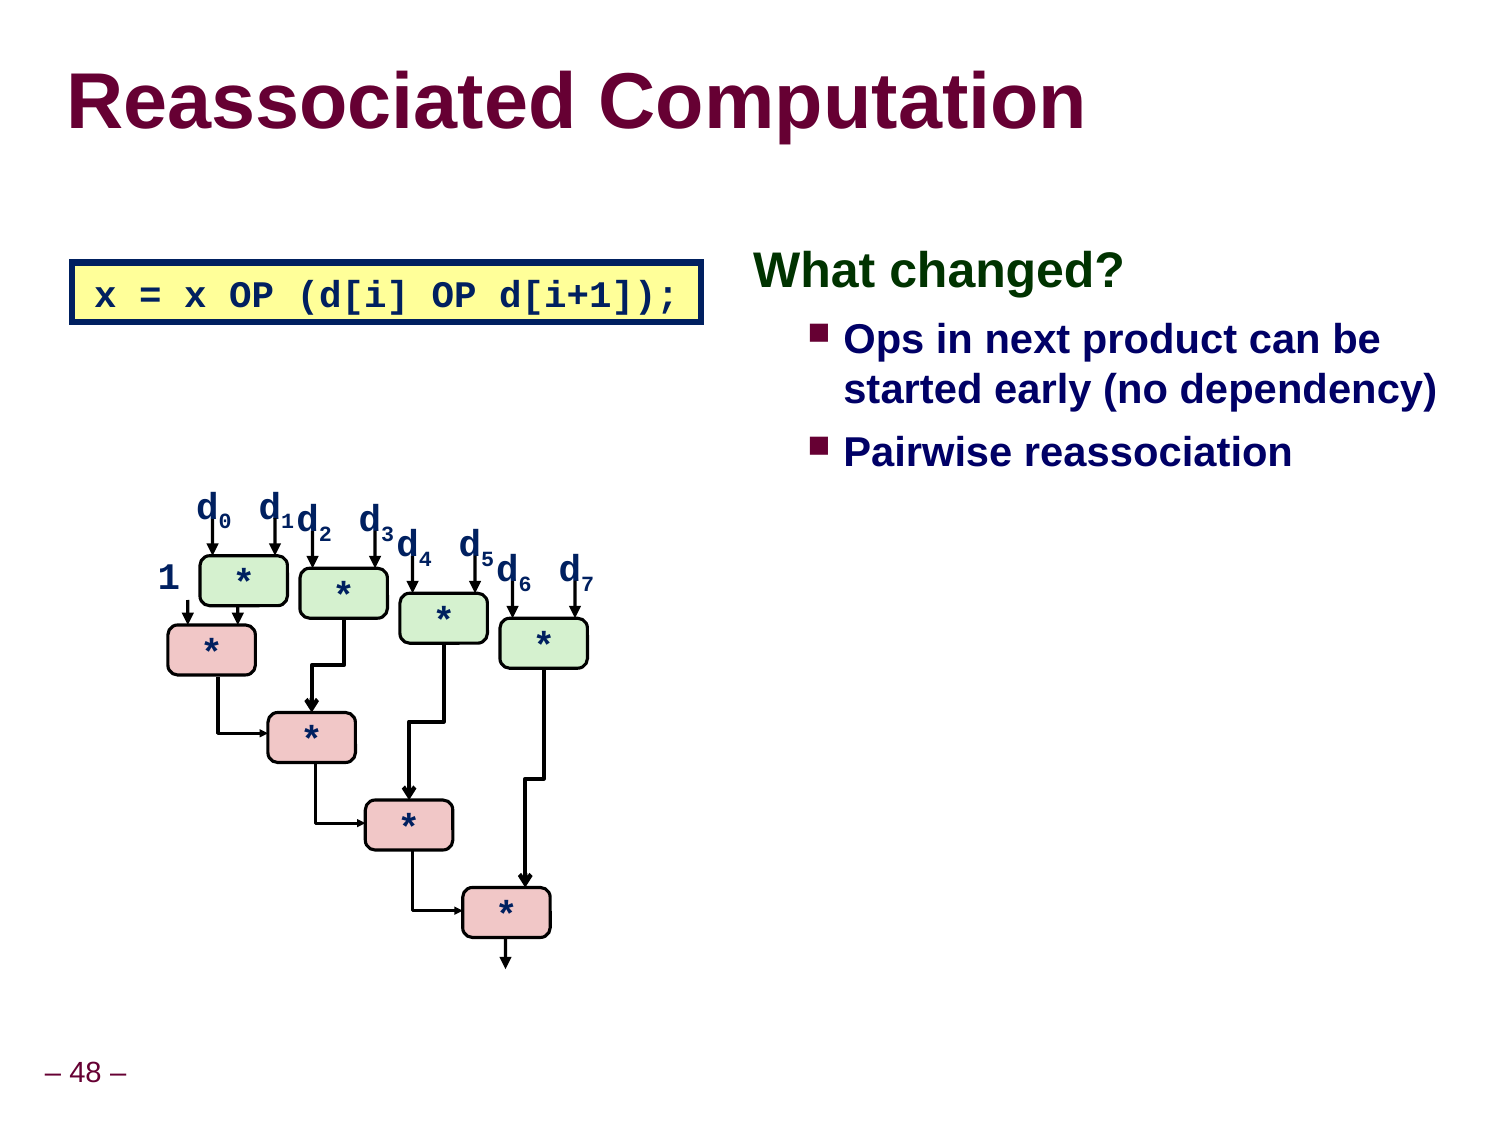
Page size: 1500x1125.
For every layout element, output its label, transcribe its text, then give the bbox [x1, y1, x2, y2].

title Reassociated Computation [66, 40, 1496, 168]
text_box * [462, 887, 551, 938]
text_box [459, 768, 645, 788]
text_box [387, 512, 503, 644]
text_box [149, 549, 220, 676]
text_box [187, 474, 303, 606]
text_box [499, 938, 512, 970]
text_box [412, 859, 463, 915]
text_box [487, 537, 603, 669]
text_box x = x OP (d[i] OP d[i+1]); [72, 262, 701, 322]
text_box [287, 487, 403, 619]
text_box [315, 642, 453, 851]
list What changed? Ops in next product can be started early (no dependency) Pairwise reassociation [737, 234, 1473, 1091]
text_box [217, 617, 356, 763]
